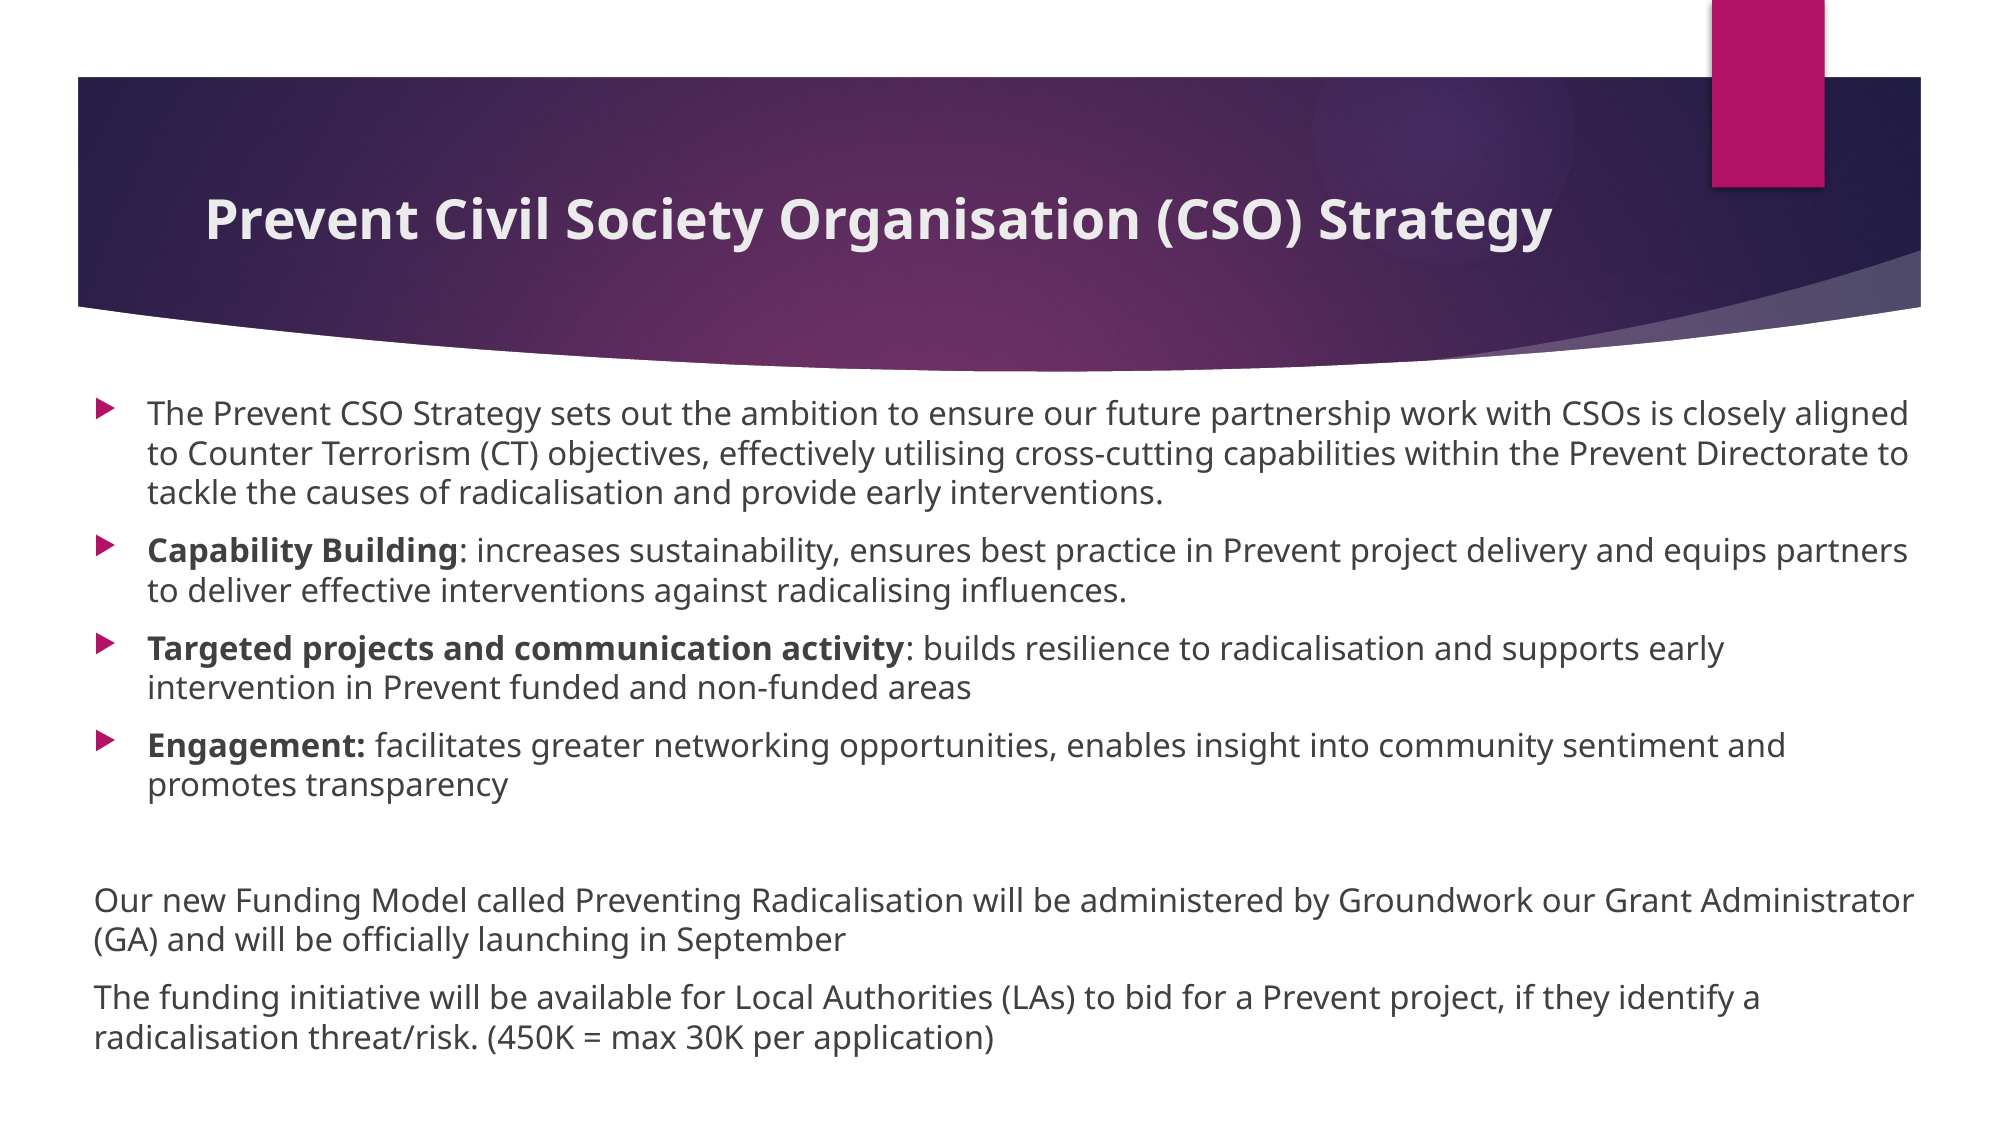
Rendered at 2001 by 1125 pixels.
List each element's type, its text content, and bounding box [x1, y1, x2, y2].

list The Prevent CSO Strategy sets out the ambition to ensure our future partnership work with CSOs is closely aligned to Counter Terrorism (CT) objectives, effectively utilising cross-cutting capabilities within the Prevent Directorate to tackle the causes of radicalisation and provide early interventions. Capability Building: increases sustainability, ensures best practice in Prevent project delivery and equips partners to deliver effective interventions against radicalising influences. Targeted projects and communication activity: builds resilience to radicalisation and supports early intervention in Prevent funded and non-funded areas Engagement: facilitates greater networking opportunities, enables insight into community sentiment and promotes transparency Our new Funding Model called Preventing Radicalisation will be administered by Groundwork our Grant Administrator (GA) and will be officially launching in September The funding initiative will be available for Local Authorities (LAs) to bid for a Prevent project, if they identify a radicalisation threat/risk. (450K = max 30K per application) [78, 385, 1937, 1071]
title Prevent Civil Society Organisation (CSO) Strategy [189, 159, 1627, 276]
